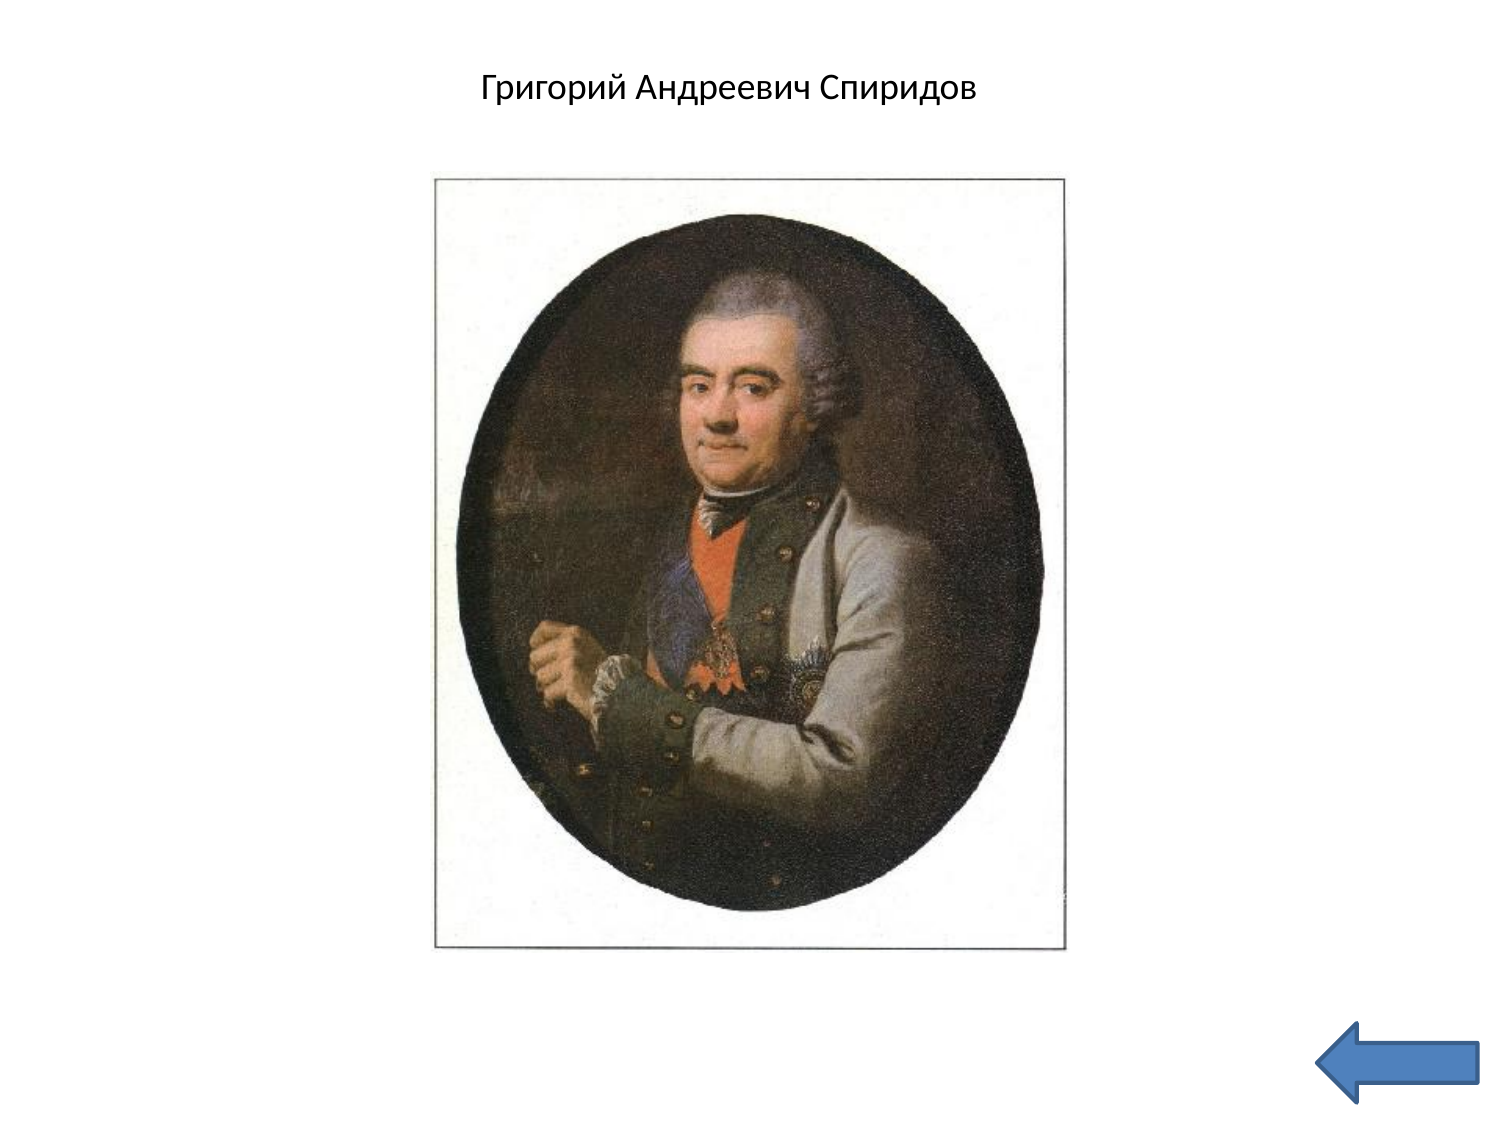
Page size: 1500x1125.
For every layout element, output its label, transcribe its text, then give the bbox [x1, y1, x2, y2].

text_box Григорий Андреевич Спиридов [466, 54, 1294, 115]
picture [430, 171, 1070, 954]
text_box [1314, 1021, 1480, 1105]
